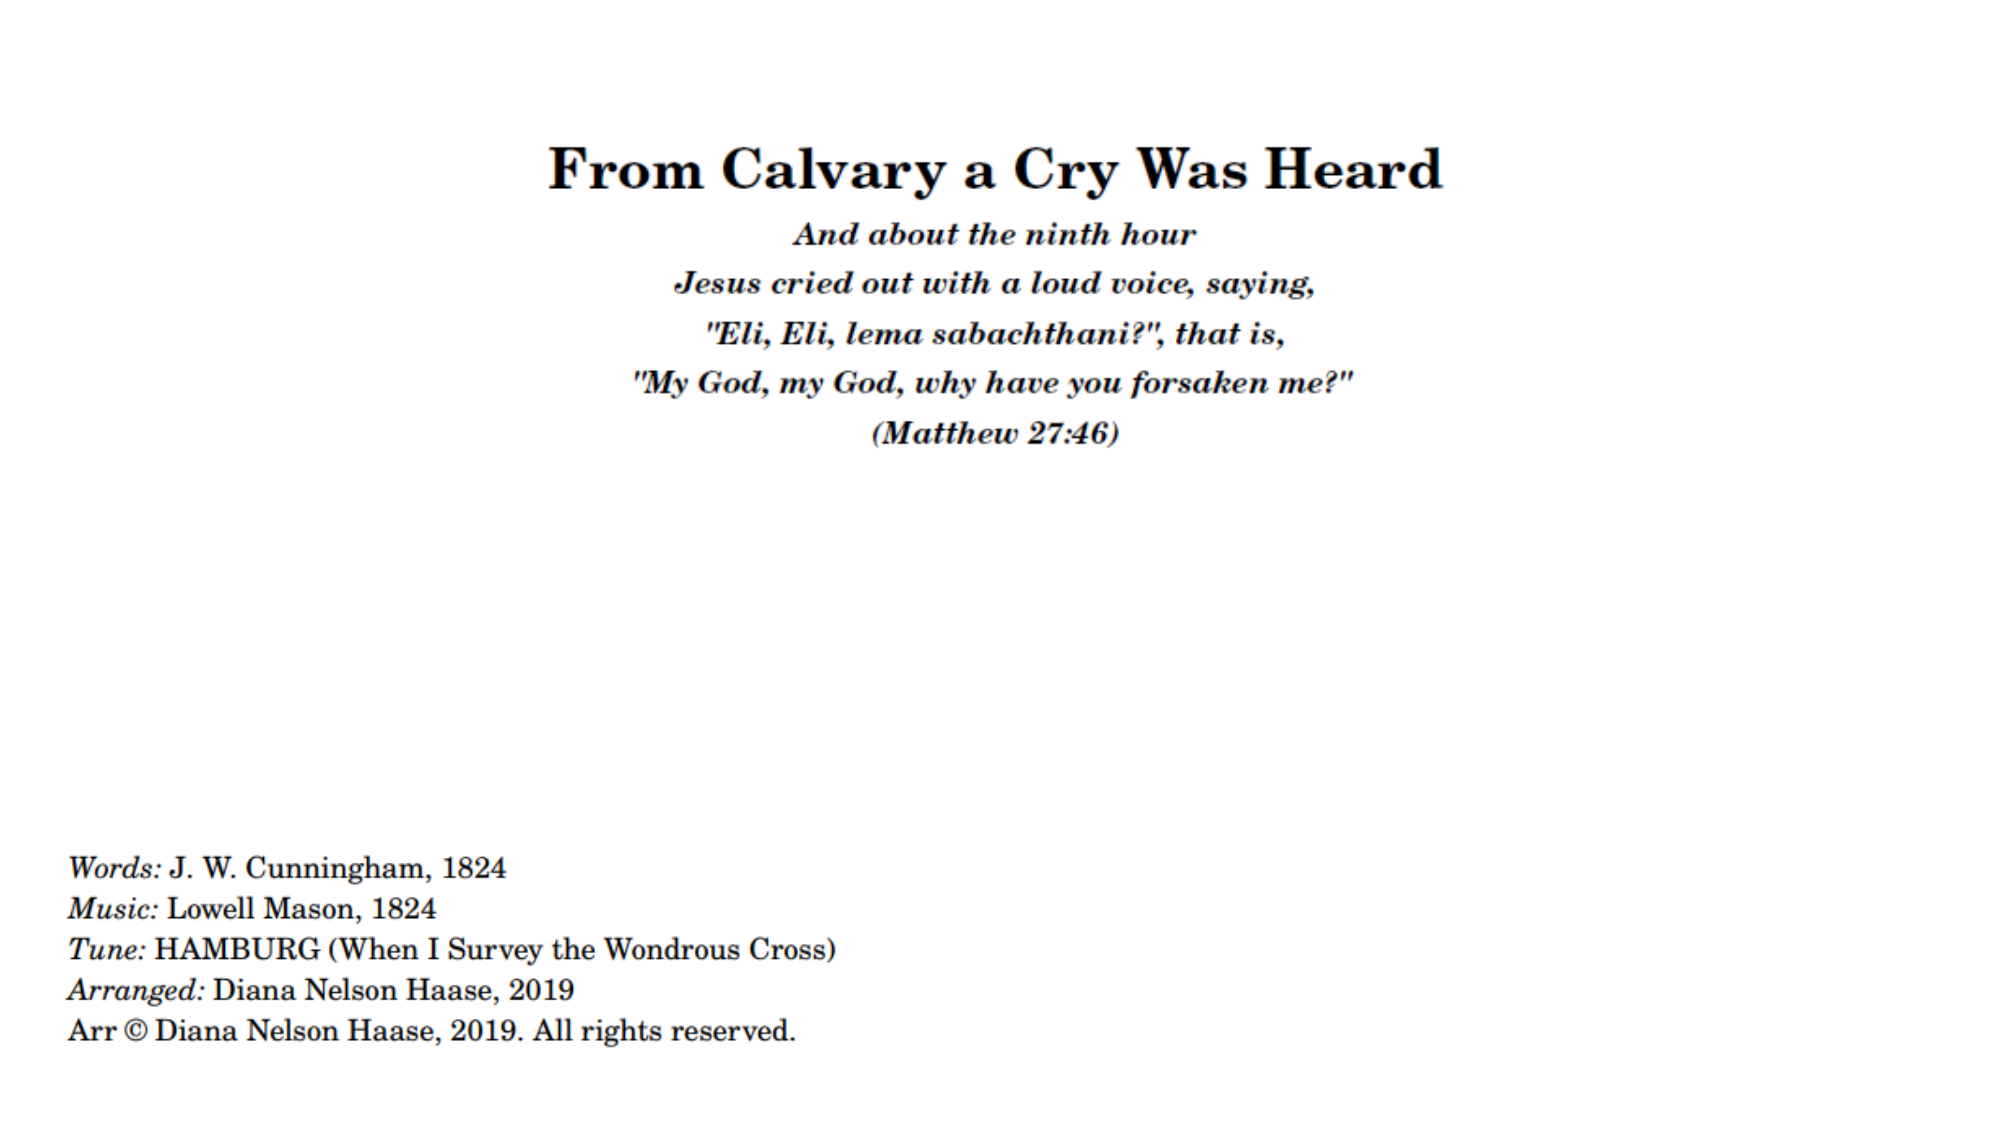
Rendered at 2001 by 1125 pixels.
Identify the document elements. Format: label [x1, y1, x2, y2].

picture [49, 830, 863, 1076]
picture [528, 112, 1471, 463]
